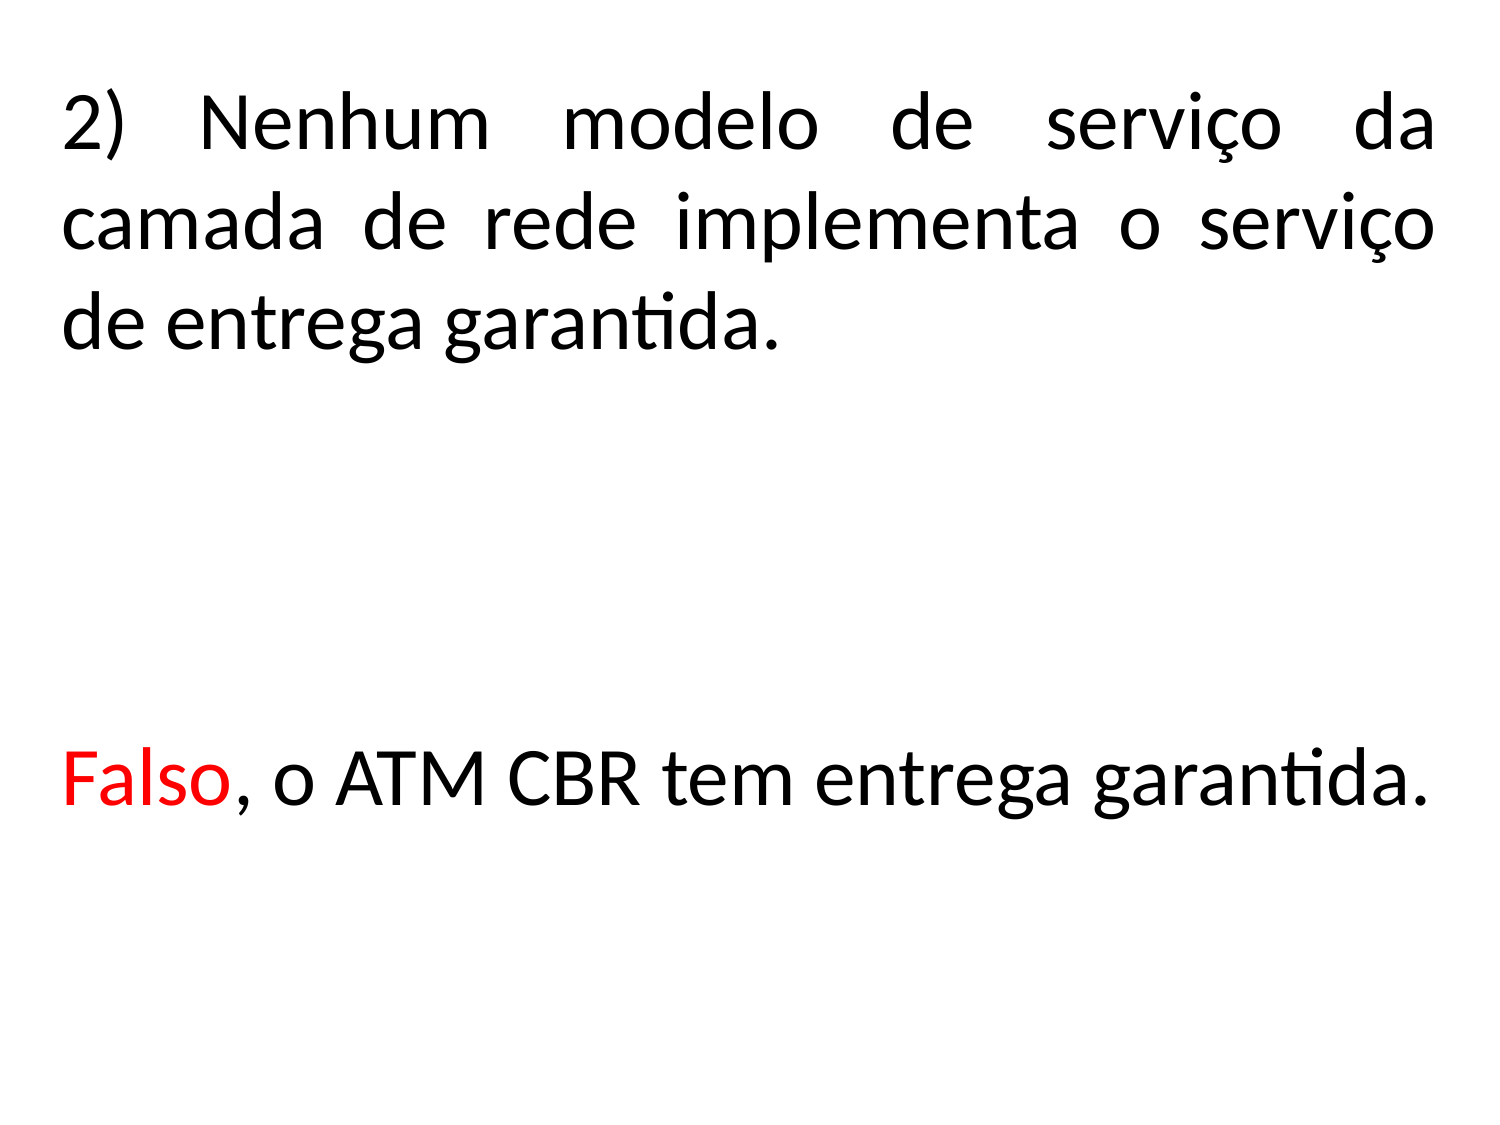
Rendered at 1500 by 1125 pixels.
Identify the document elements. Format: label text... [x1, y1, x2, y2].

text_box 2) Nenhum modelo de serviço da camada de rede implementa o serviço de entrega garantida. [46, 58, 1454, 374]
text_box Falso, o ATM CBR tem entrega garantida. [46, 714, 1454, 830]
